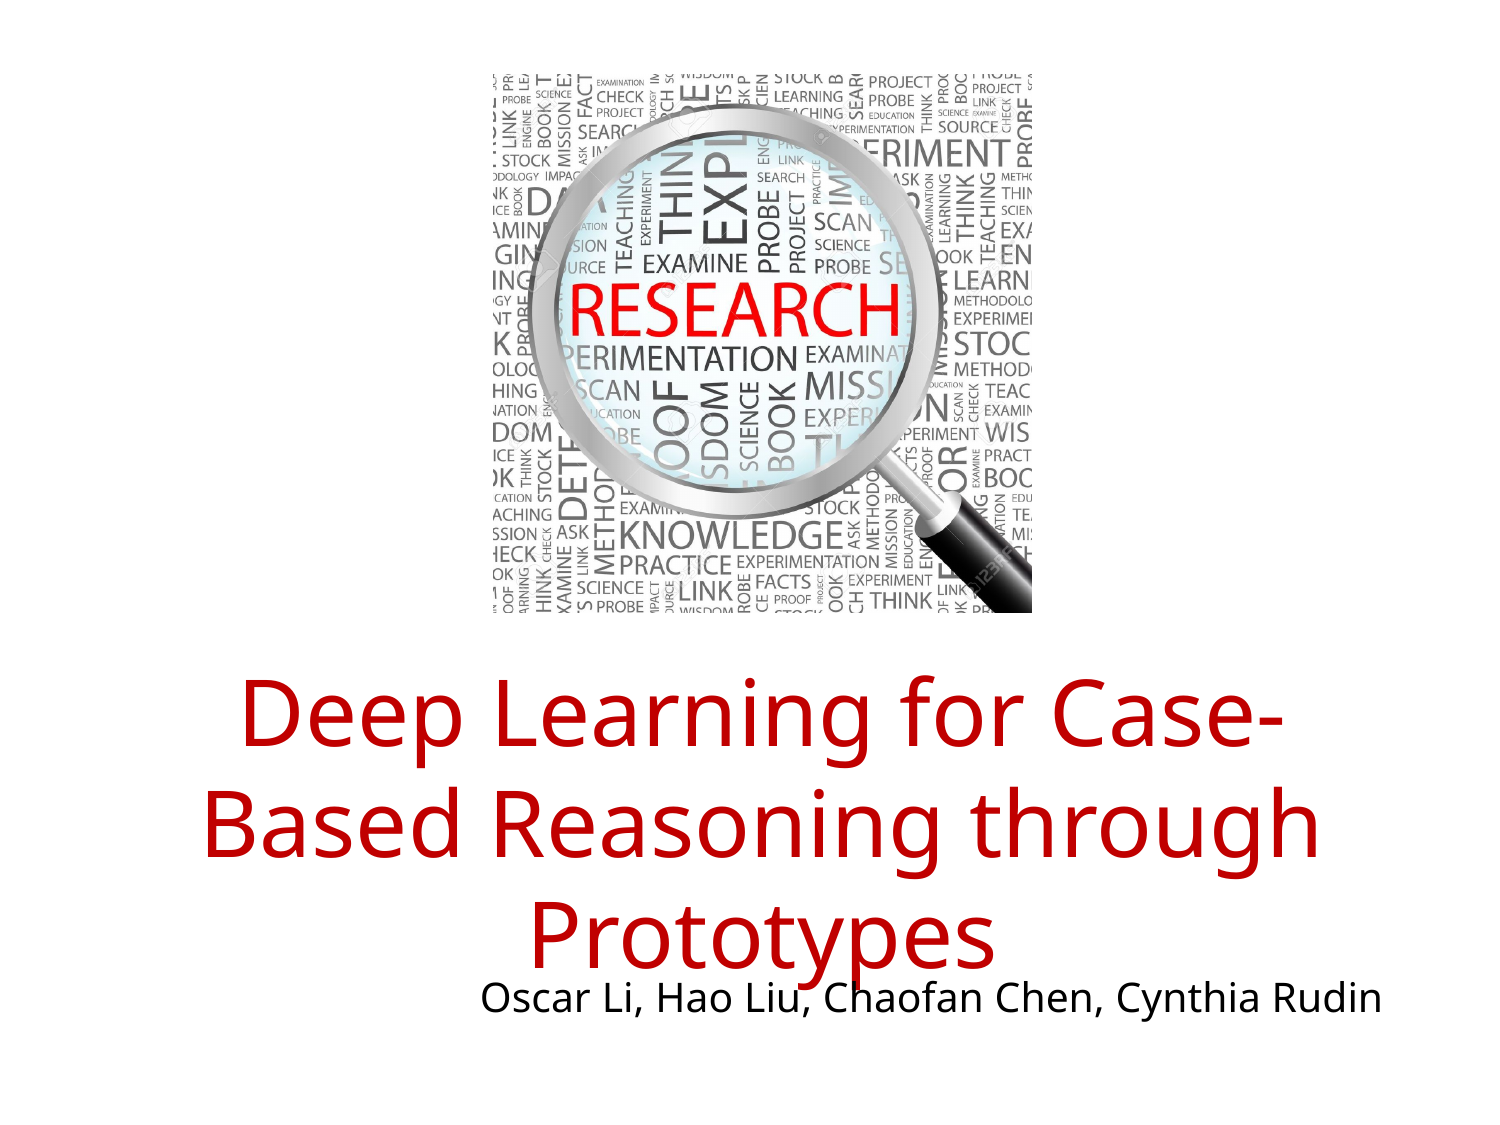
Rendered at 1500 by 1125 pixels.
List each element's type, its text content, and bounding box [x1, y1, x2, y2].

picture [493, 74, 1032, 613]
text_box Oscar Li, Hao Liu, Chaofan Chen, Cynthia Rudin [68, 963, 1400, 1028]
title Deep Learning for Case-Based Reasoning through Prototypes [125, 699, 1400, 942]
